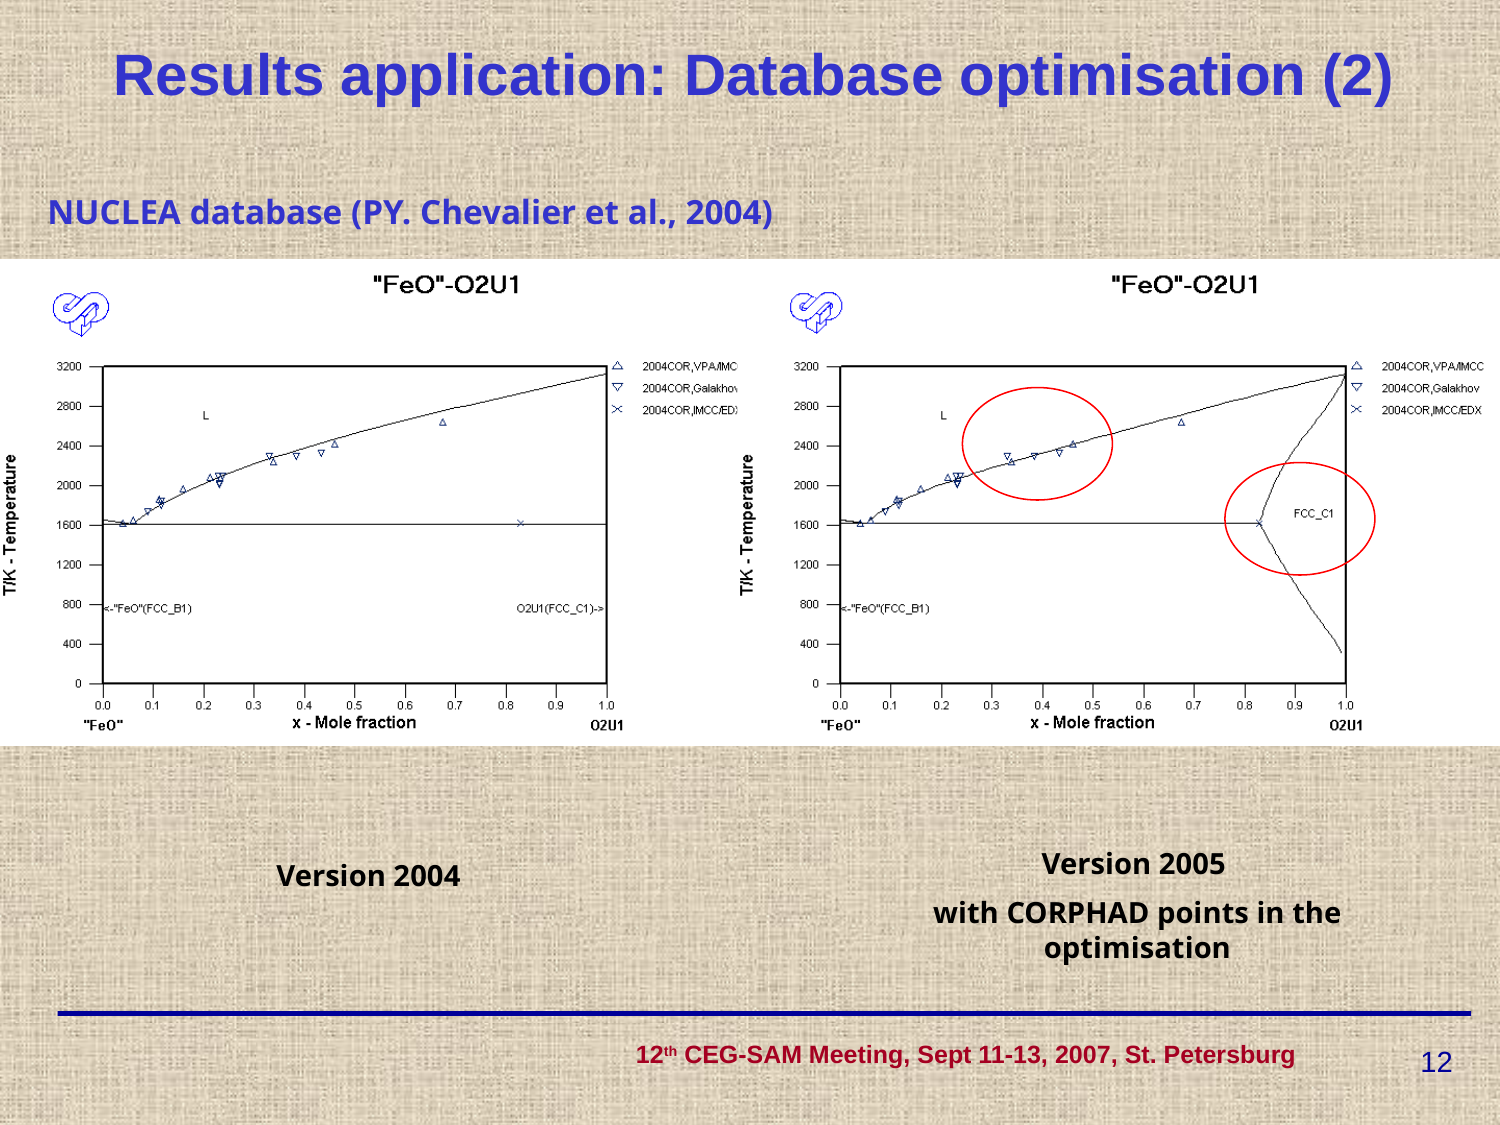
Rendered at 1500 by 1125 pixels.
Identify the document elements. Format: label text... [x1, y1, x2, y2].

text_box [112, 239, 425, 243]
slide_number 12 [1155, 1023, 1468, 1099]
text_box Version 2005 with CORPHAD points in the optimisation [887, 837, 1388, 972]
text_box NUCLEA database (PY. Chevalier et al., 2004) [32, 184, 1458, 239]
text_box Version 2004 [212, 849, 525, 900]
text_box Results application: Database optimisation (2) [80, 29, 1428, 115]
picture [0, 0, 1500, 1125]
